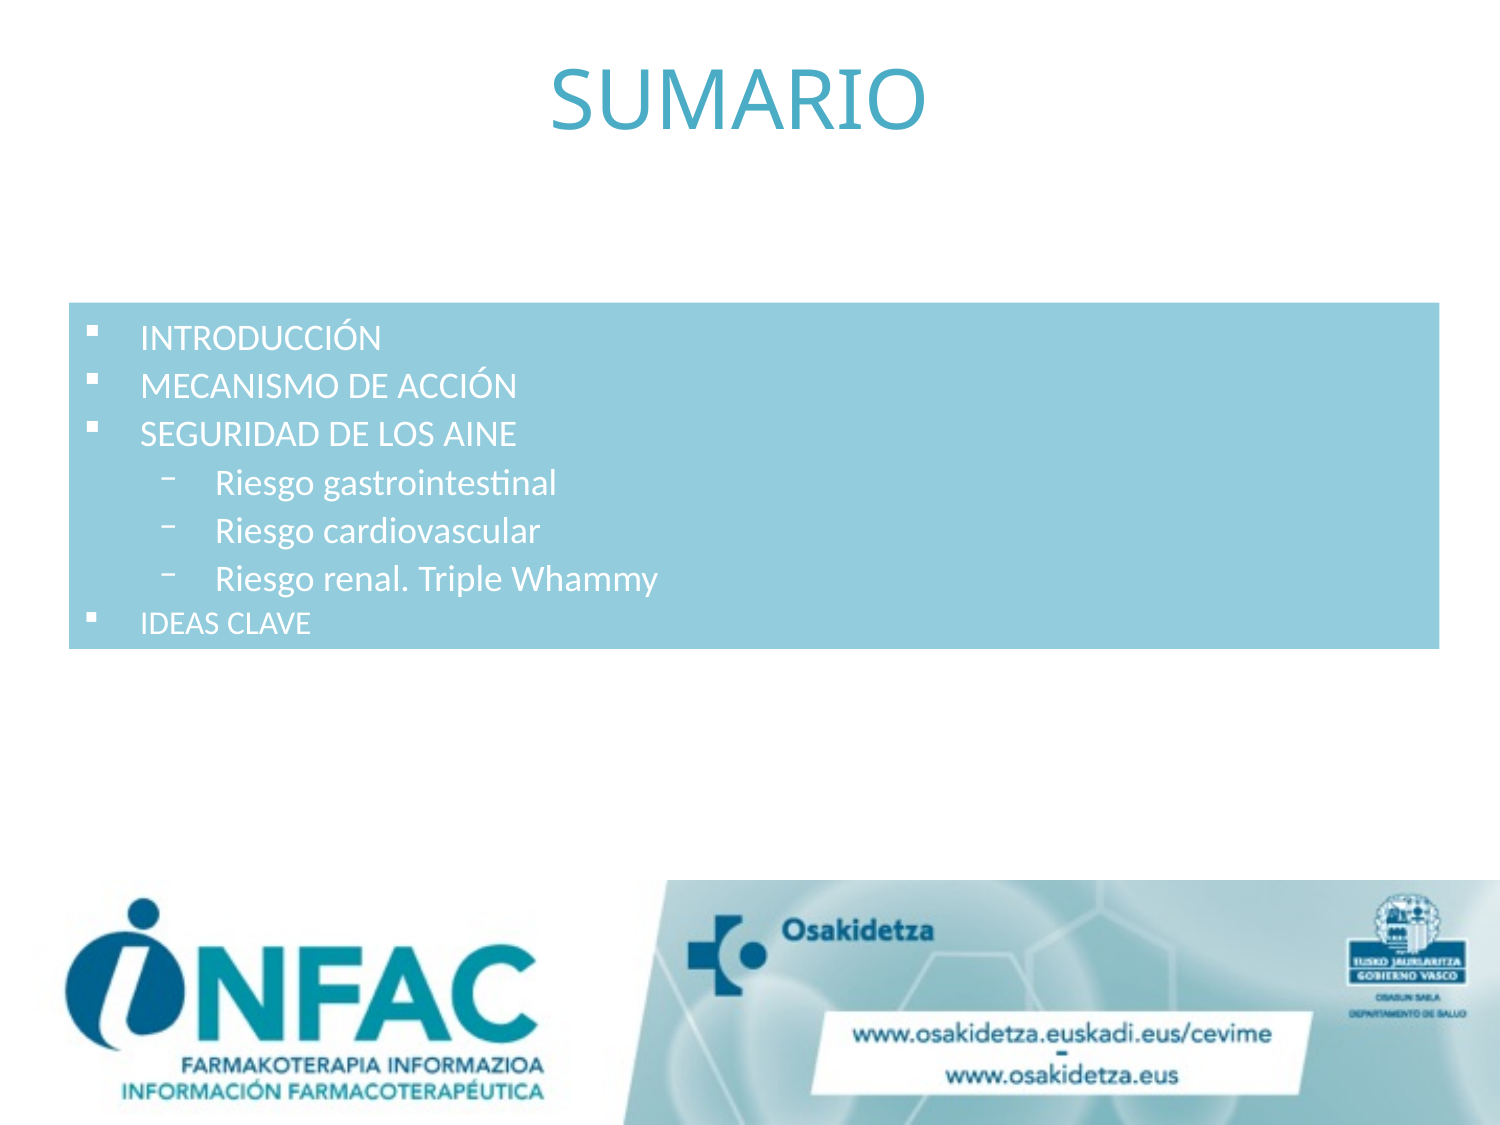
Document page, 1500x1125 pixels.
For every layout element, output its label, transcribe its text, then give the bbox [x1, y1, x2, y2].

text_box INTRODUCCIÓN MECANISMO DE ACCIÓN SEGURIDAD DE LOS AINE Riesgo gastrointestinal Riesgo cardiovascular Riesgo renal. Triple Whammy IDEAS CLAVE [69, 302, 1440, 649]
title SUMARIO [64, 19, 1415, 173]
picture [1, 880, 1500, 1125]
